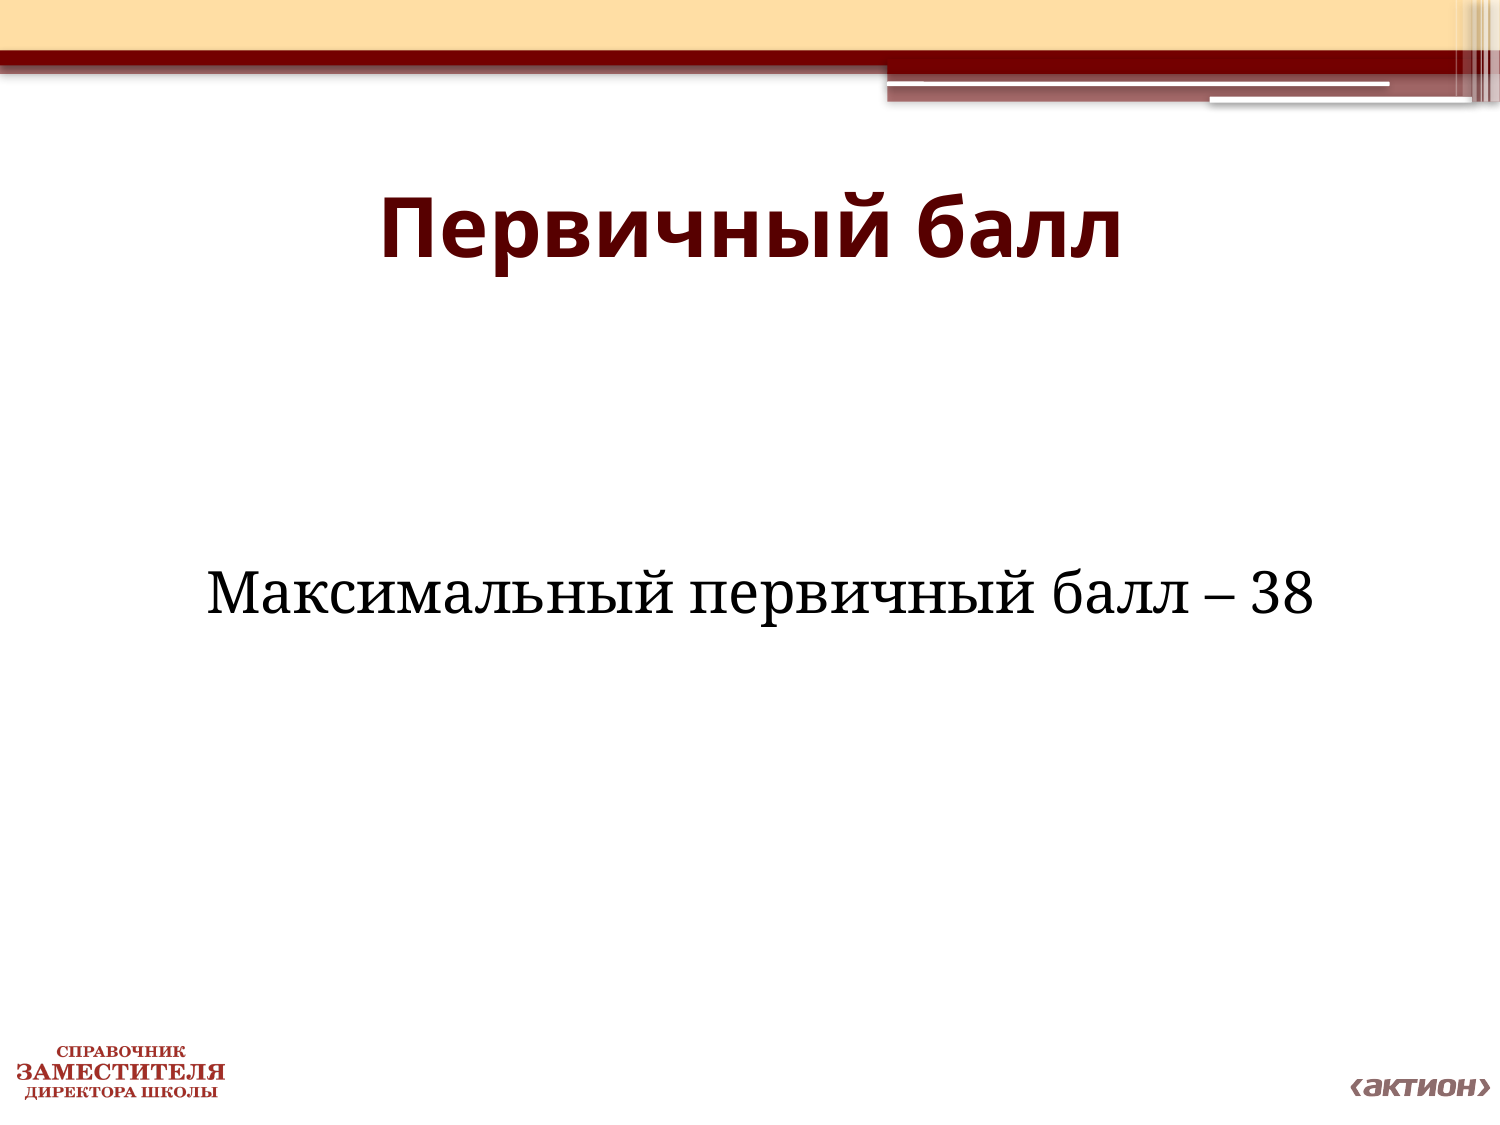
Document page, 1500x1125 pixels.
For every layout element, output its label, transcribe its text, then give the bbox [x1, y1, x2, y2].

title Первичный балл [76, 137, 1427, 313]
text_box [17, 1046, 1500, 1100]
list Максимальный первичный балл – 38 [76, 318, 1427, 1029]
